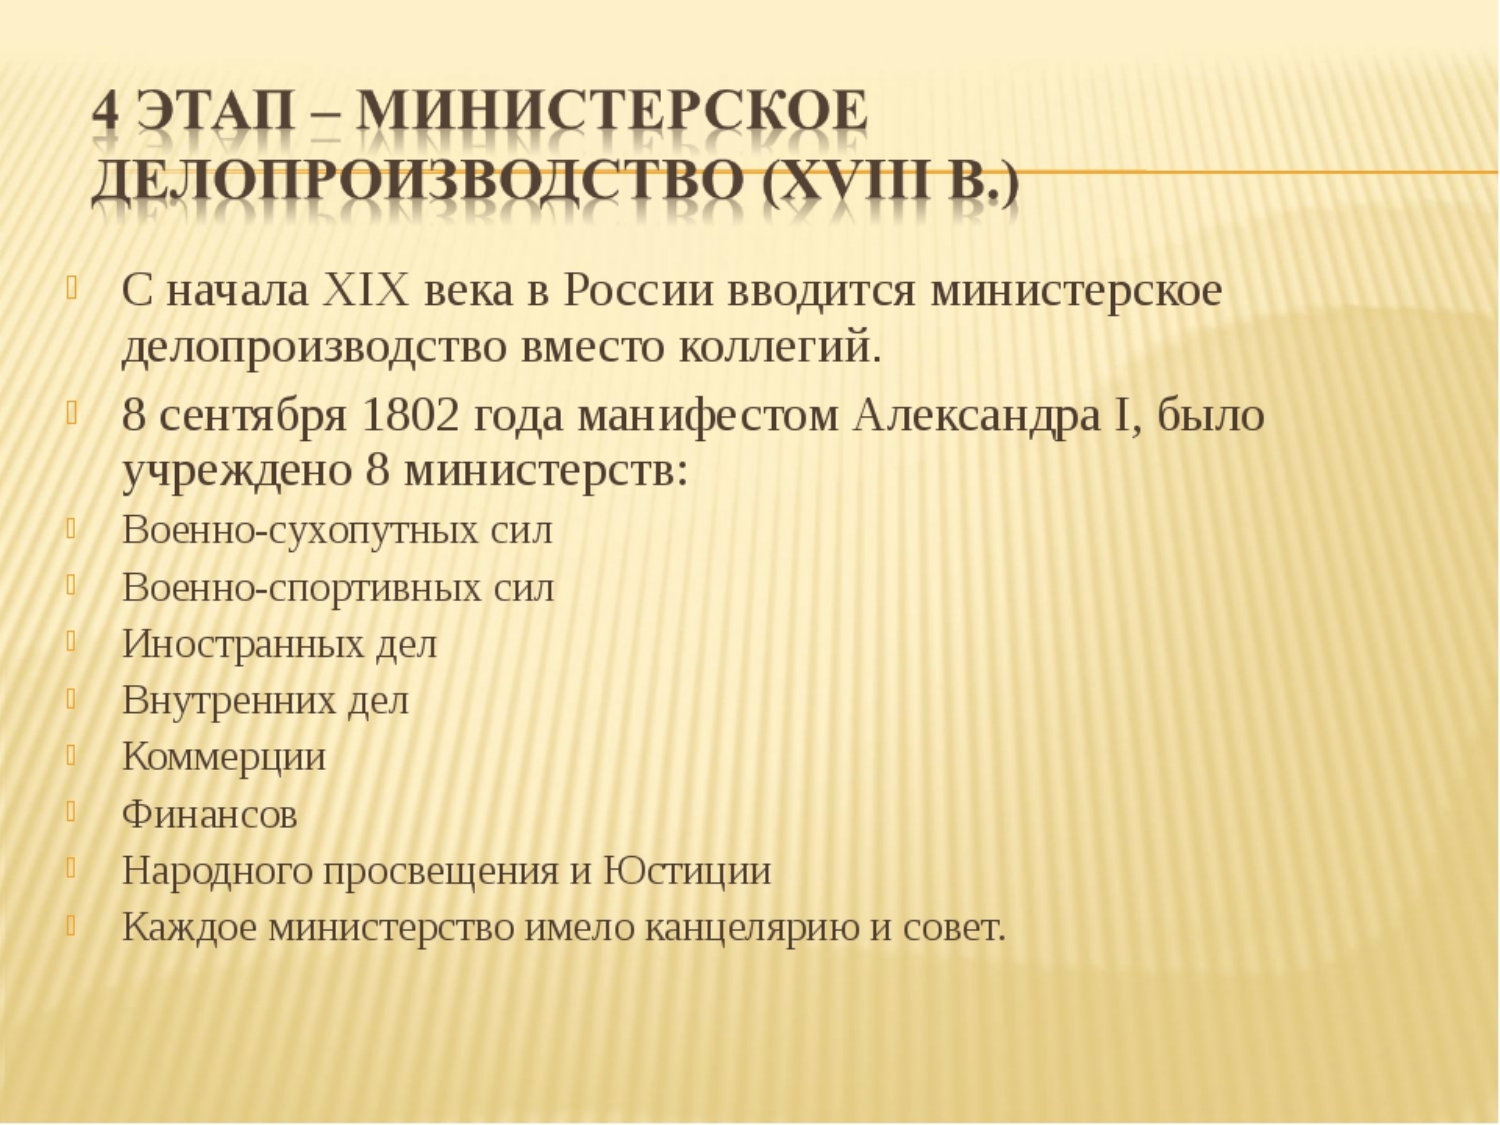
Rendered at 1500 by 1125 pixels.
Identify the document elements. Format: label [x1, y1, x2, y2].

list [0, 0, 1500, 1125]
